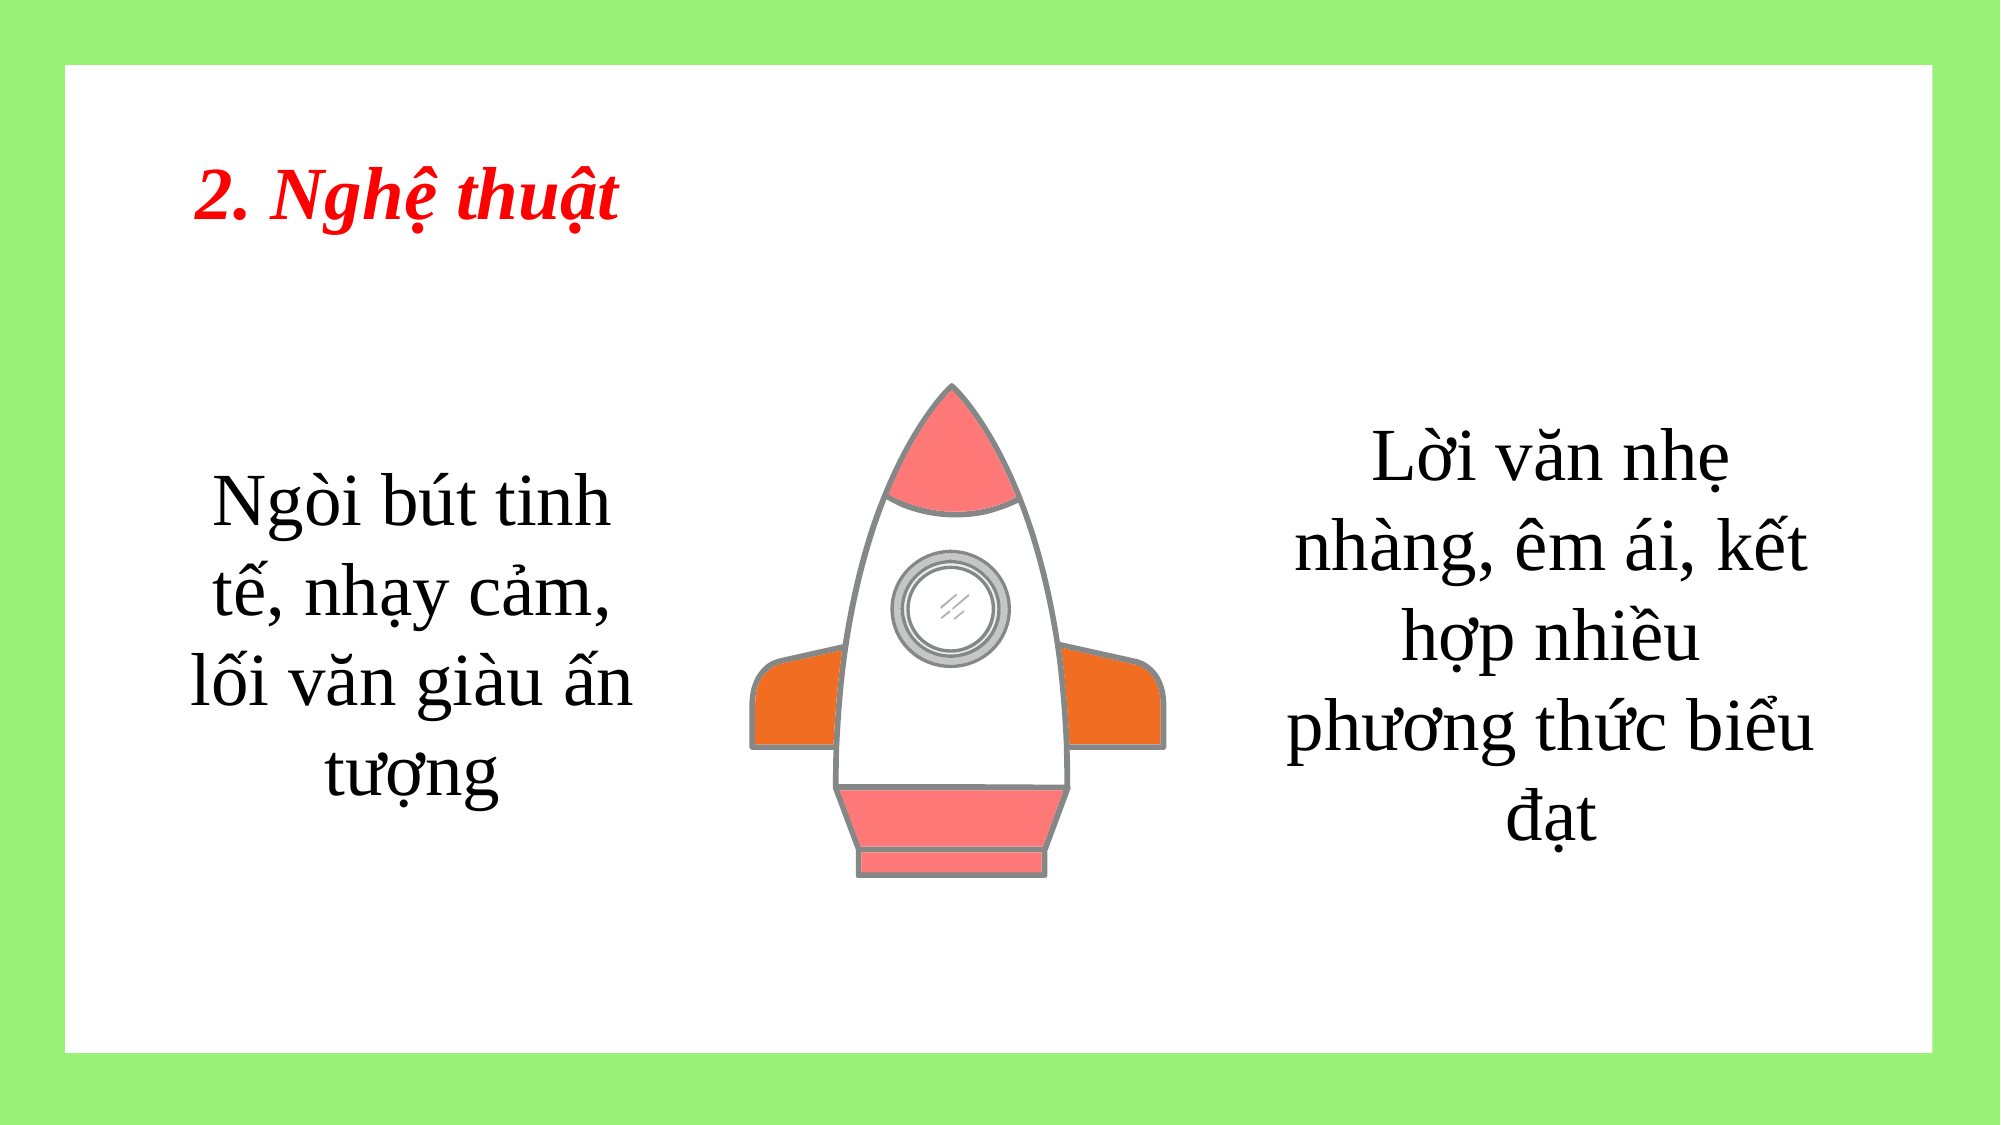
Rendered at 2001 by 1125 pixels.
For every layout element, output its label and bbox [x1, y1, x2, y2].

text_box [749, 382, 1167, 878]
picture [64, 64, 1933, 1053]
